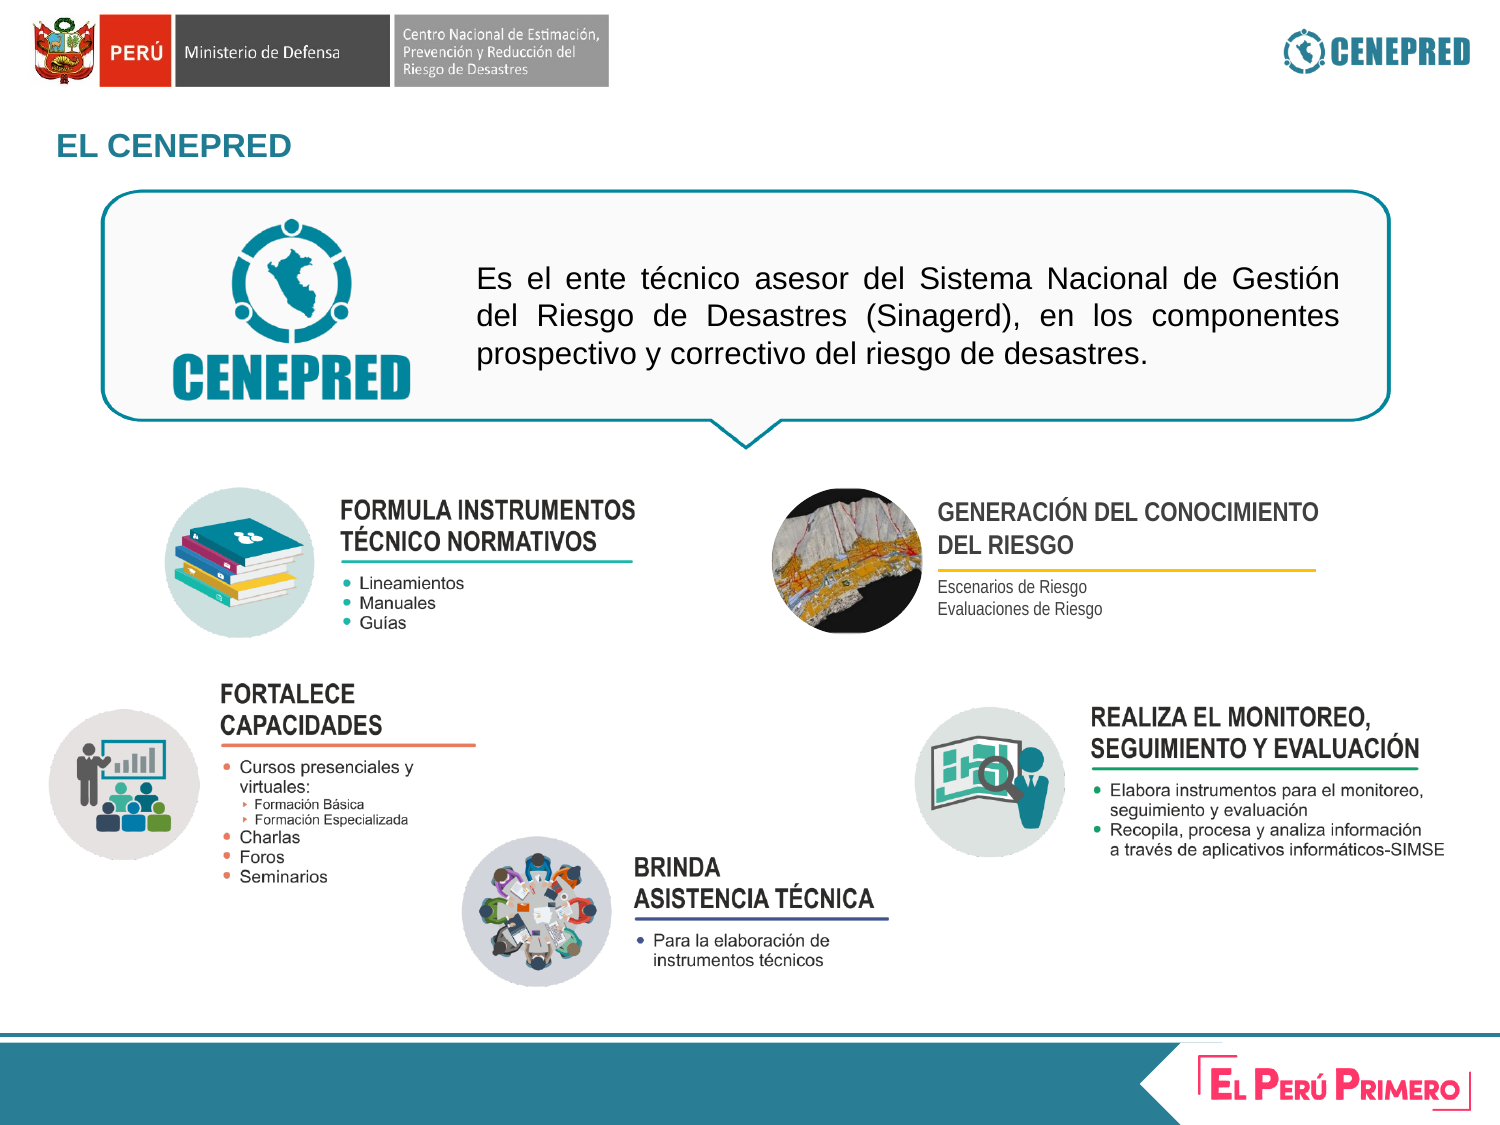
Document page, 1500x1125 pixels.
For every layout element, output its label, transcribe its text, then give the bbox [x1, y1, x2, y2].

text_box EL CENEPRED [41, 117, 1270, 172]
picture [29, 14, 609, 87]
picture [914, 706, 1444, 859]
picture [48, 683, 889, 987]
picture [100, 189, 1391, 450]
picture [771, 487, 923, 635]
picture [164, 487, 635, 638]
text_box GENERACIÓN DEL CONOCIMIENTO DEL RIESGO Escenarios de Riesgo Evaluaciones de Riesgo [923, 487, 1336, 627]
picture [1198, 1055, 1471, 1111]
picture [1283, 28, 1470, 74]
